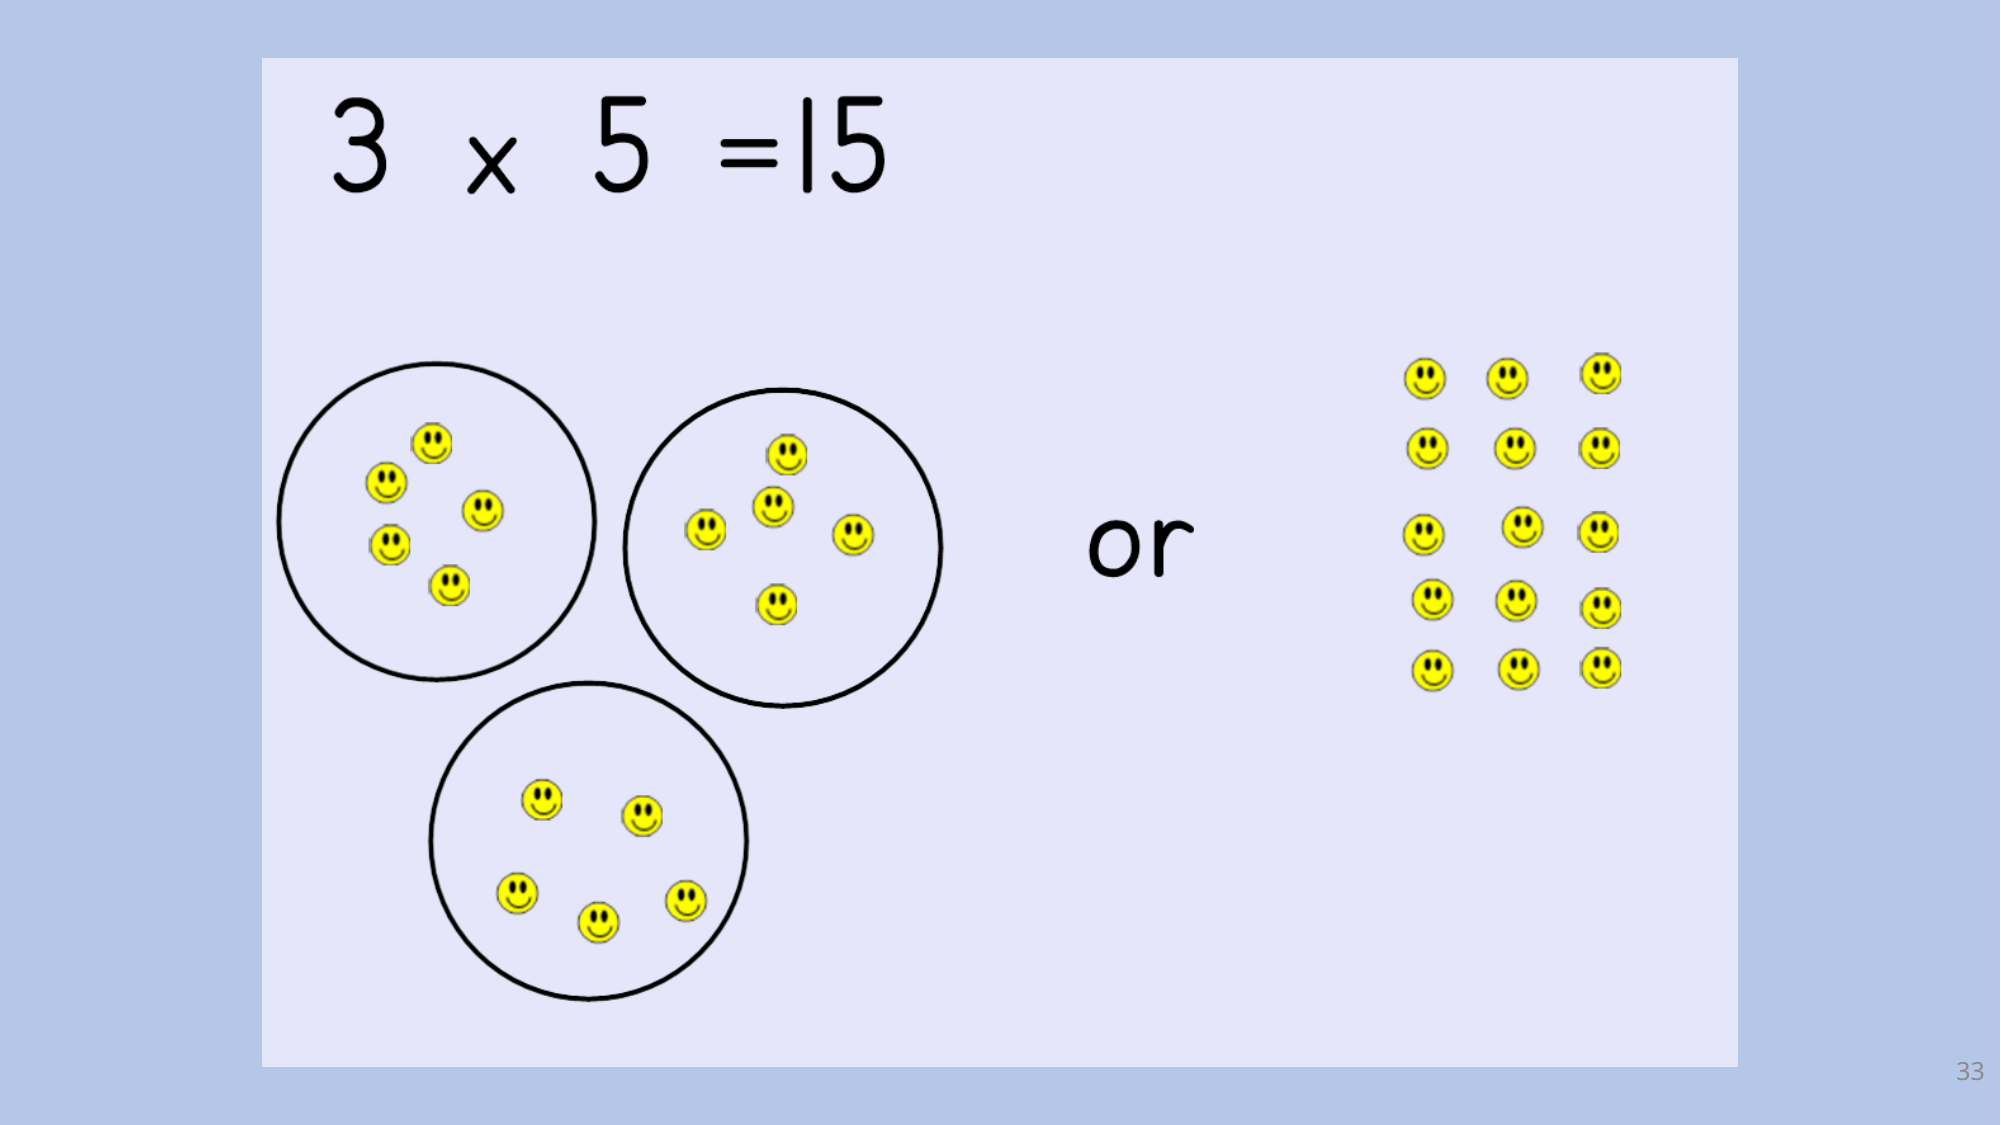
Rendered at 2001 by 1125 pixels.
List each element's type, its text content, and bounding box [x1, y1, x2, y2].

slide_number 33 [1550, 1042, 2000, 1103]
picture [262, 58, 1738, 1067]
